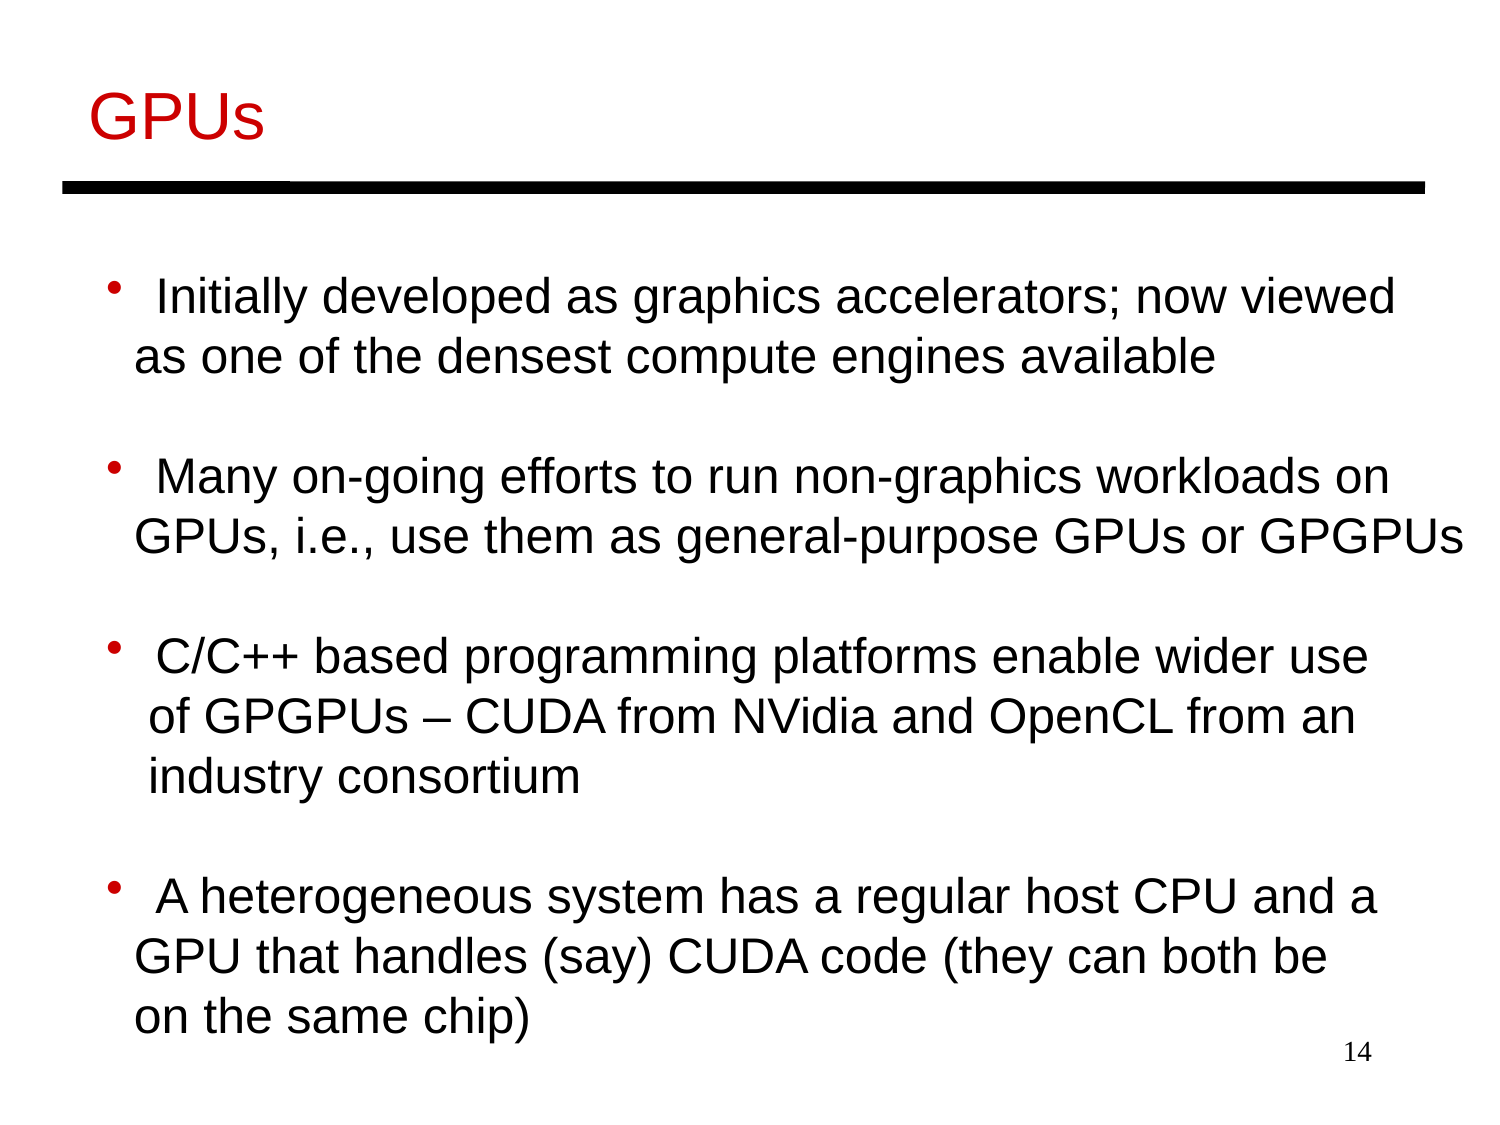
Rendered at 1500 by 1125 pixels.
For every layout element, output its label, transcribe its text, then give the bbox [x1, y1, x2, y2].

text_box Initially developed as graphics accelerators; now viewed as one of the densest compute engines available Many on-going efforts to run non-graphics workloads on GPUs, i.e., use them as general-purpose GPUs or GPGPUs C/C++ based programming platforms enable wider use of GPGPUs – CUDA from NVidia and OpenCL from an industry consortium A heterogeneous system has a regular host CPU and a GPU that handles (say) CUDA code (they can both be on the same chip) [91, 256, 1481, 1112]
text_box GPUs [73, 65, 282, 160]
